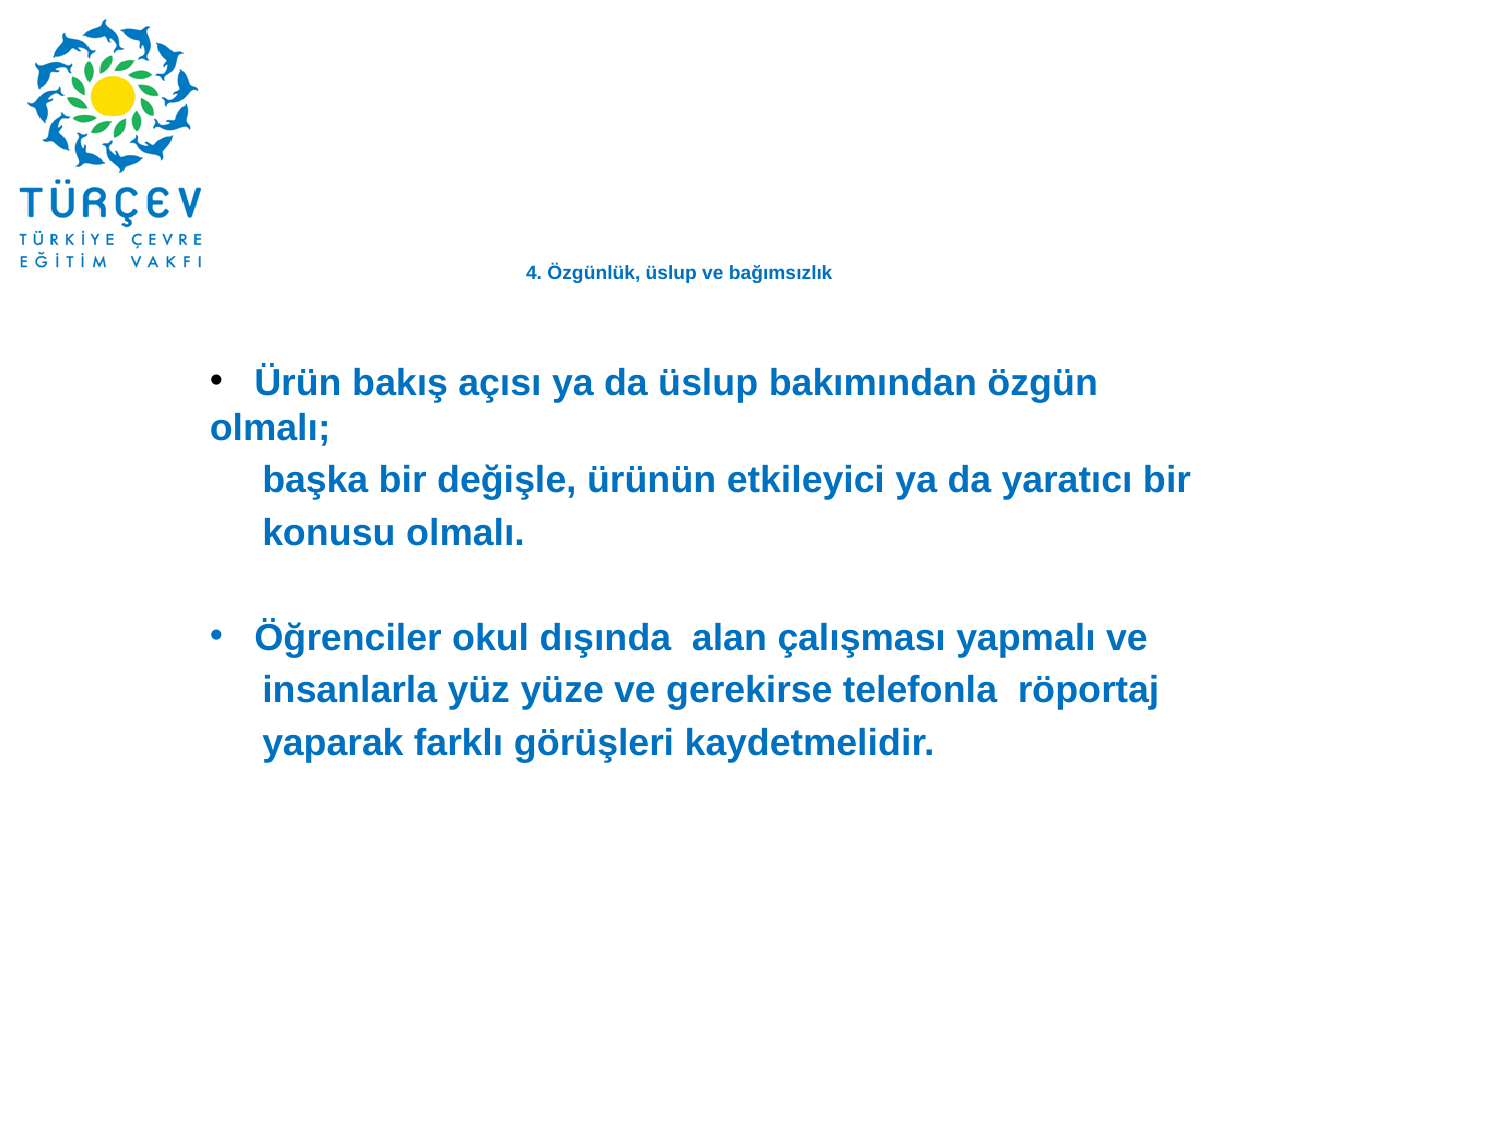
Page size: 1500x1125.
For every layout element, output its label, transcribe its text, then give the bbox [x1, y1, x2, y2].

subtitle Ürün bakış açısı ya da üslup bakımından özgün olmalı; başka bir değişle, ürünün etkileyici ya da yaratıcı bir konusu olmalı. Öğrenciler okul dışında alan çalışması yapmalı ve insanlarla yüz yüze ve gerekirse telefonla röportaj yaparak farklı görüşleri kaydetmelidir. [194, 349, 1245, 823]
title 4. Özgünlük, üslup ve bağımsızlık [301, 231, 1058, 315]
picture [5, 7, 219, 280]
